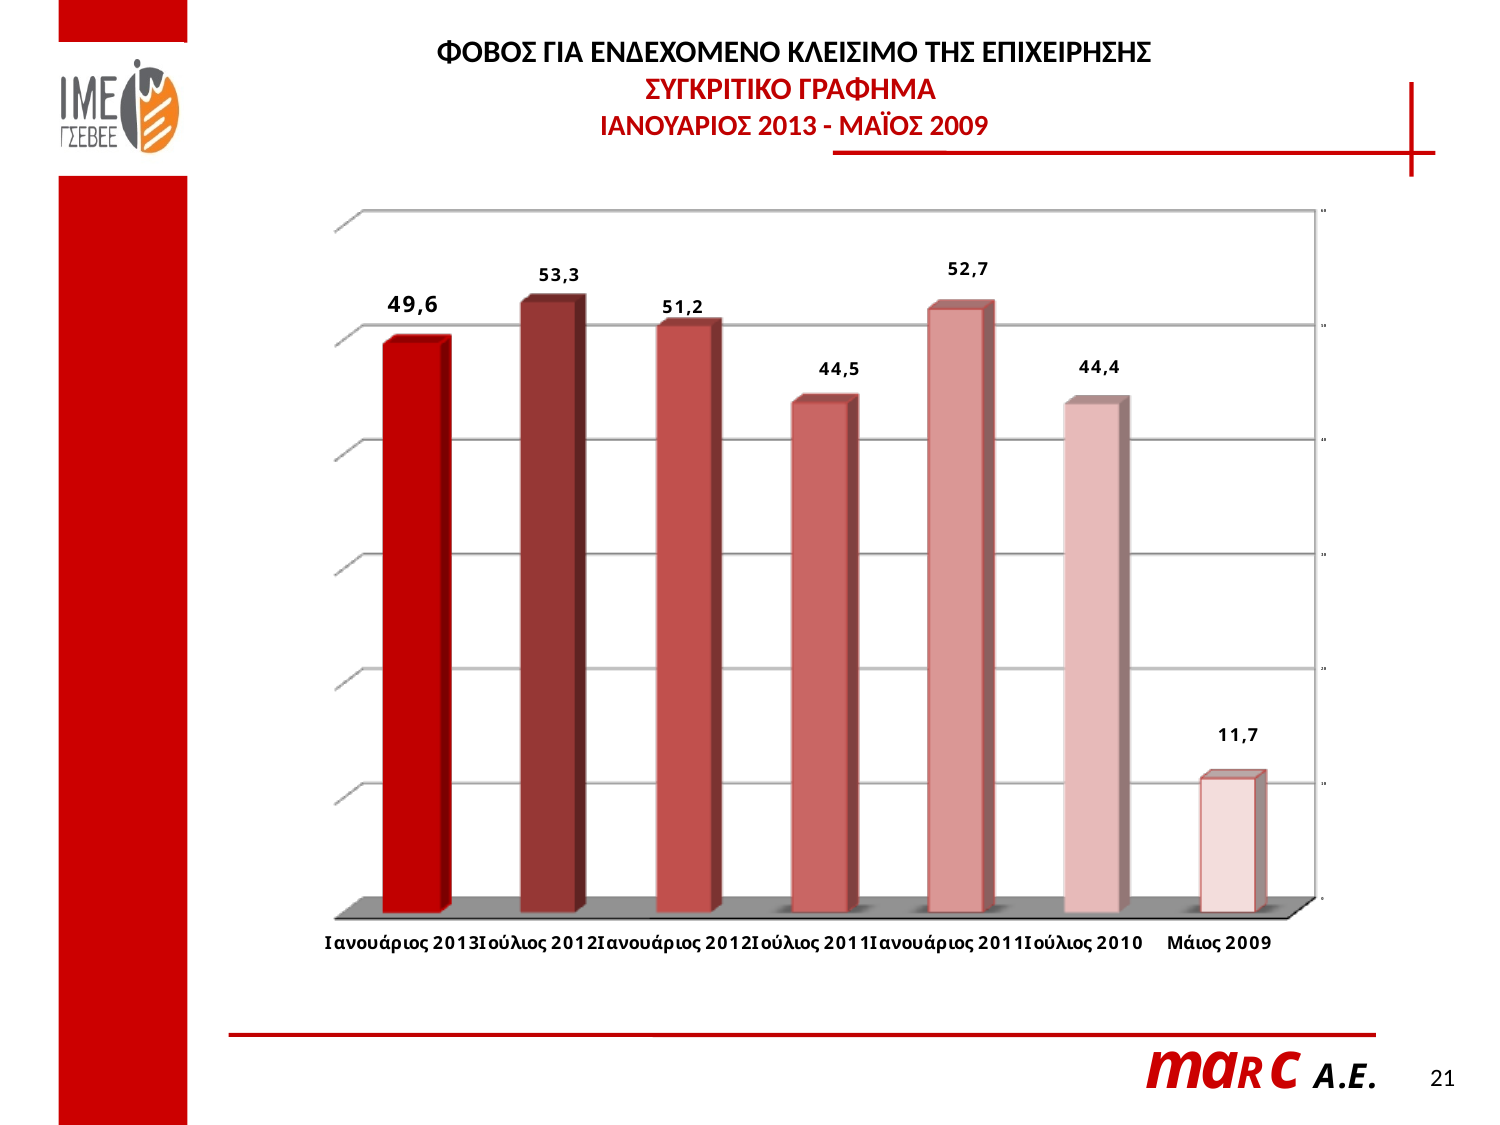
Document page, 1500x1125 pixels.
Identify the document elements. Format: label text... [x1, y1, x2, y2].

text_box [832, 81, 1436, 177]
slide_number 21 [1120, 1023, 1471, 1100]
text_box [222, 179, 1429, 986]
picture [53, 42, 184, 175]
title ΦΟΒΟΣ ΓΙΑ ΕΝΔΕΧΟΜΕΝΟ ΚΛΕΙΣΙΜΟ ΤΗΣ ΕΠΙΧΕΙΡΗΣΗΣ ΣΥΓΚΡΙΤΙΚΟ ΓΡΑΦΗΜΑ ΙΑΝΟΥΑΡΙΟΣ 2013 - ΜΑΪΟΣ 2009 [170, 23, 1419, 137]
